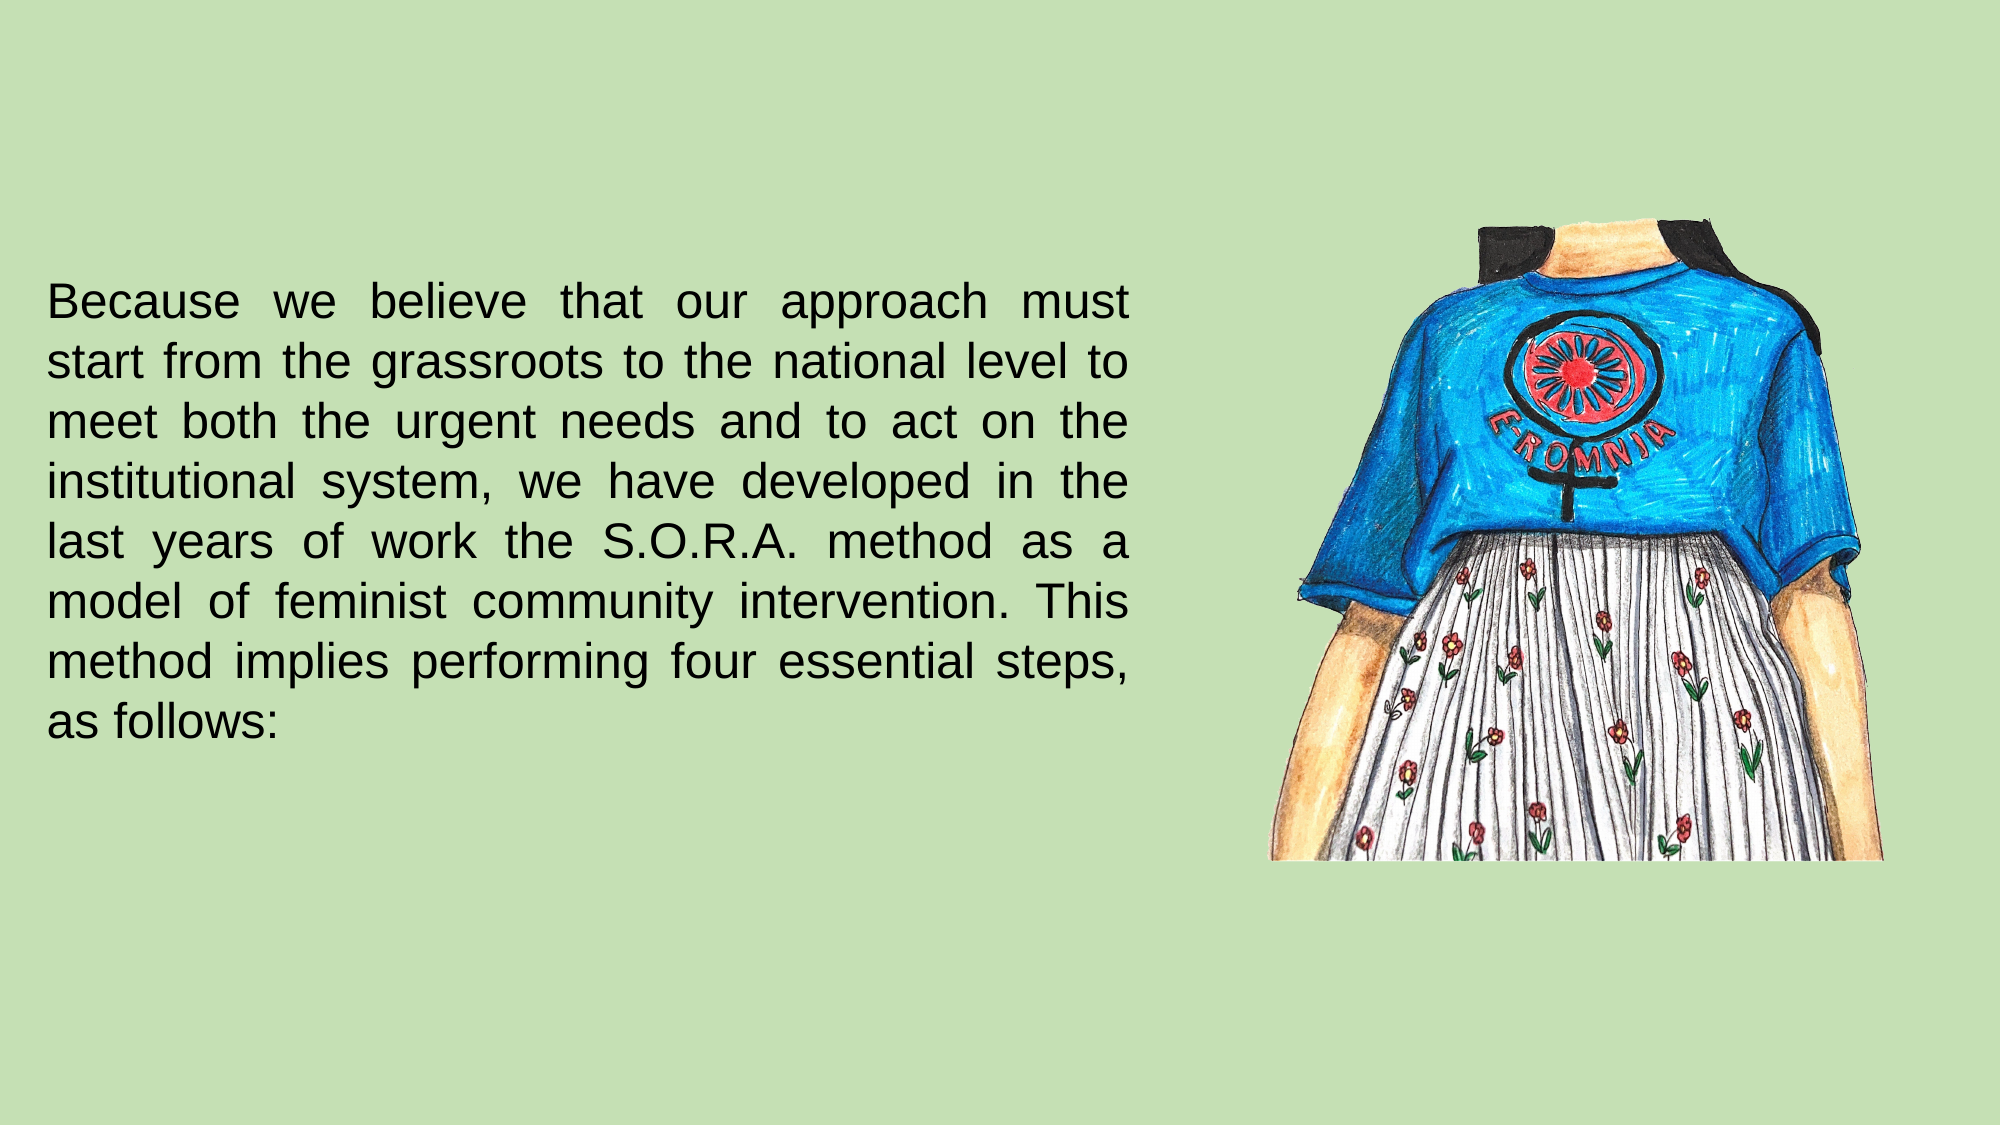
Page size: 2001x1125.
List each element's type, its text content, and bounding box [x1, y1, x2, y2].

text_box Because we believe that our approach must start from the grassroots to the national level to meet both the urgent needs and to act on the institutional system, we have developed in the last years of work the S.O.R.A. method as a model of feminist community intervention. This method implies performing four essential steps, as follows: [31, 261, 1145, 756]
picture [1256, 35, 1929, 987]
